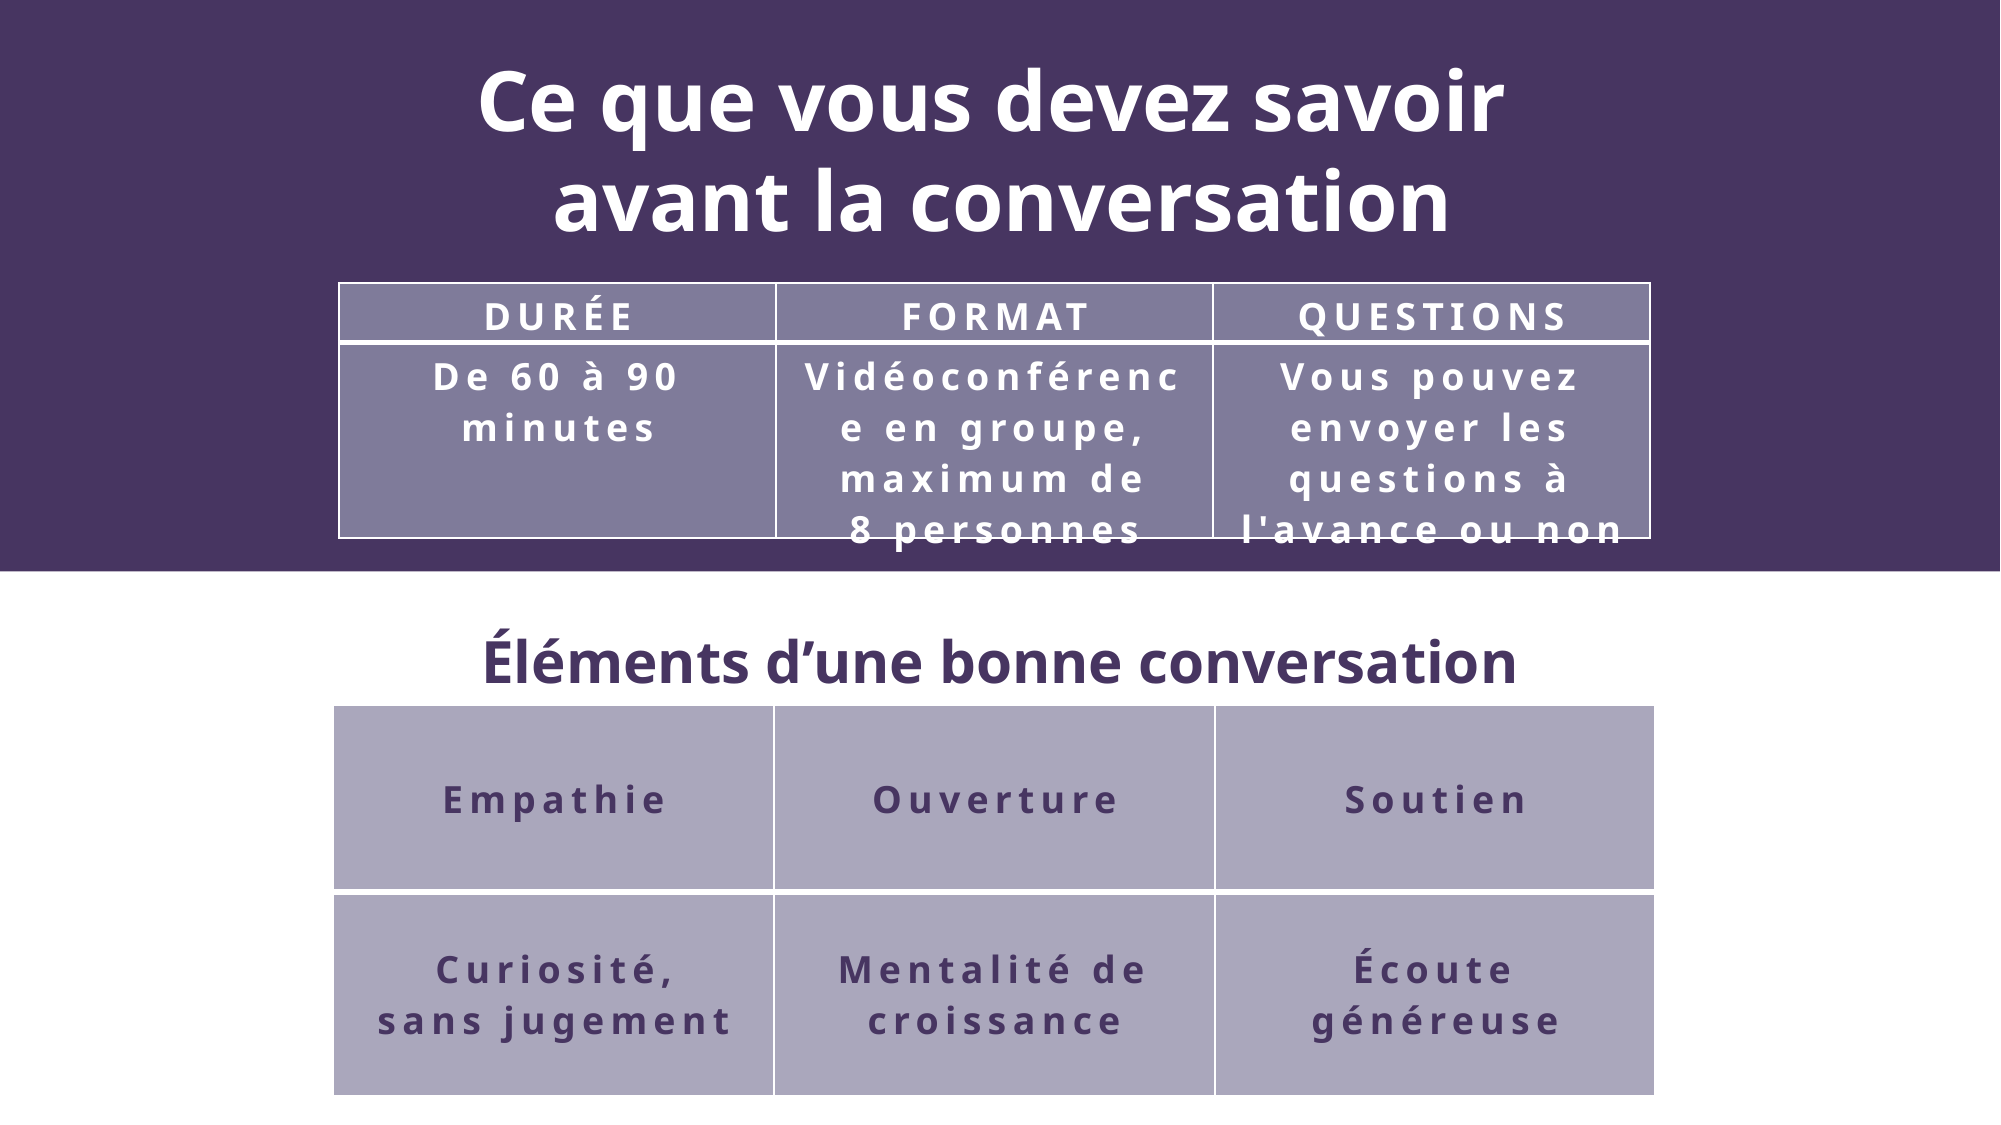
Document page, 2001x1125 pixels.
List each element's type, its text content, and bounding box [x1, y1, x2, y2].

table_cell Vidéoconférence en groupe, maximum de 8 personnes [777, 345, 1212, 537]
table_header Ouverture [775, 706, 1214, 889]
table_header Soutien [1216, 706, 1654, 889]
table_cell De 60 à 90 minutes [340, 345, 775, 537]
text_box Éléments d’une bonne conversation [466, 618, 1534, 703]
text_box Ce que vous devez savoir avant la conversation [349, 41, 1656, 256]
table_cell Vous pouvez envoyer les questions à l'avance ou non [1214, 345, 1649, 537]
table_header DURÉE [340, 284, 775, 340]
table_cell Mentalité de croissance [775, 895, 1214, 1095]
table_header Empathie [334, 706, 773, 889]
text_box [0, 0, 2000, 572]
table_cell Écoute généreuse [1216, 895, 1654, 1095]
table_cell Curiosité, sans jugement [334, 895, 773, 1095]
table_header FORMAT [777, 284, 1212, 340]
table_header QUESTIONS [1214, 284, 1649, 340]
